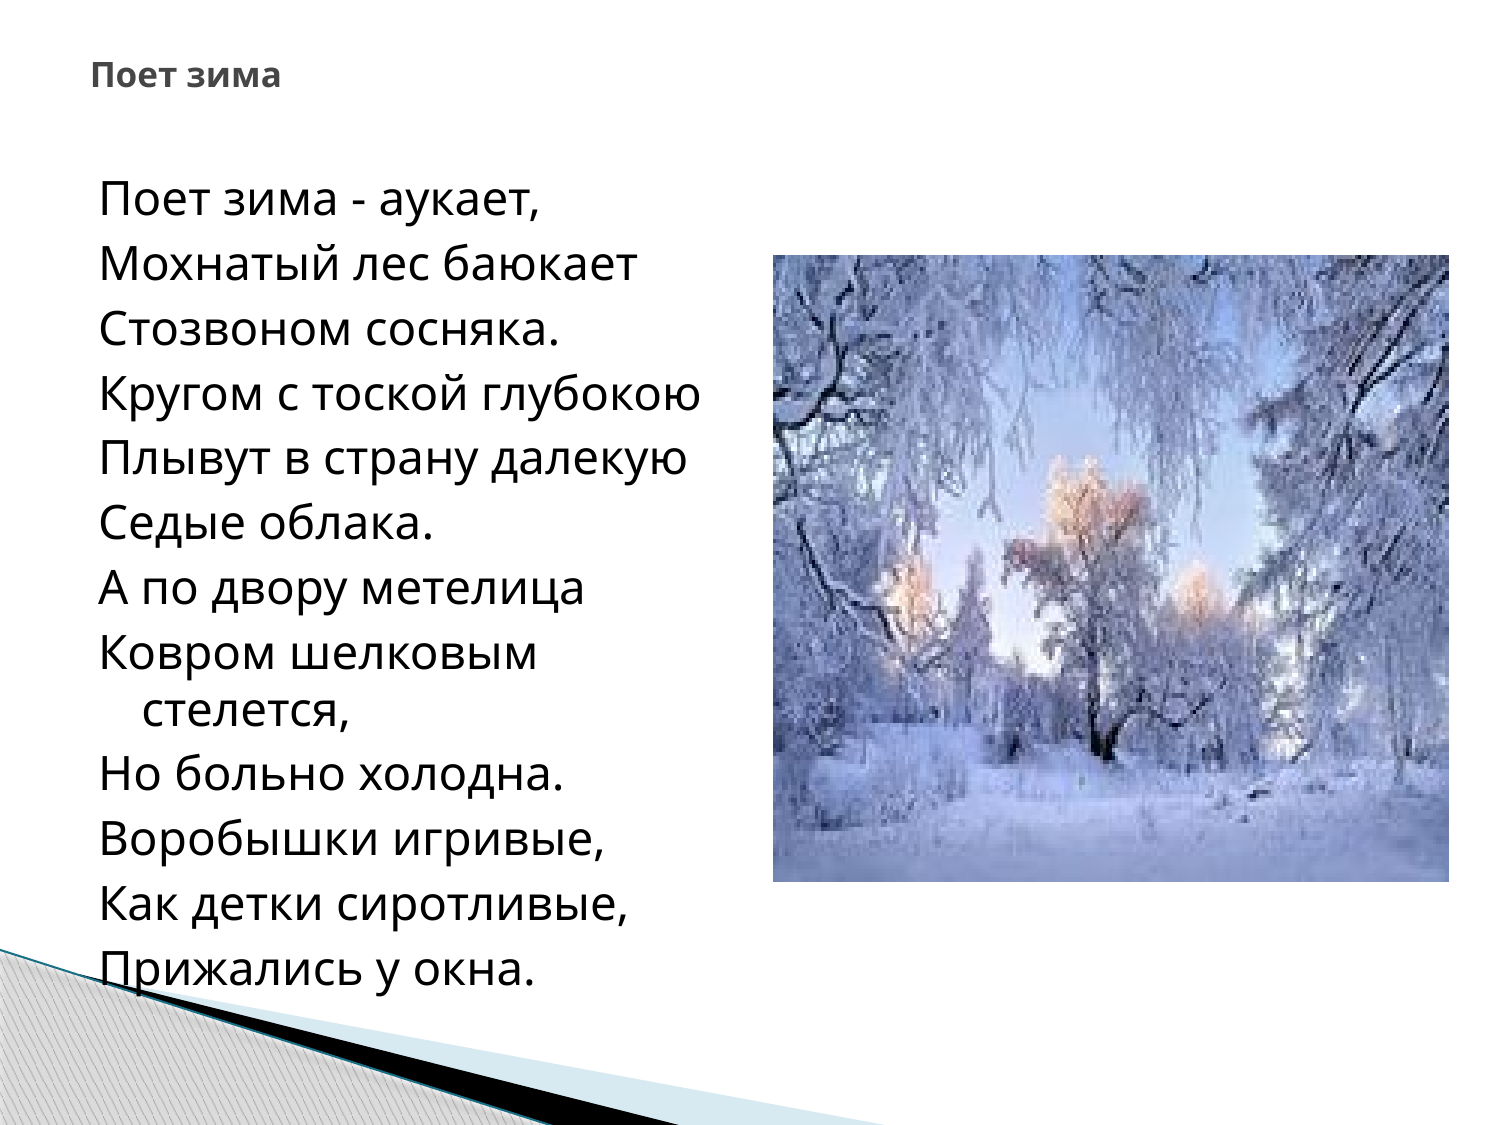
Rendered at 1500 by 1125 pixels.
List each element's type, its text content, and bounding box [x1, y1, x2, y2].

picture [773, 255, 1450, 882]
title Поет зима [75, 45, 1388, 102]
list Поет зима - аукает, Мохнатый лес баюкает Стозвоном сосняка. Кругом с тоской глубокою Плывут в страну далекую Седые облака. А по двору метелица Ковром шелковым стелется, Но больно холодна. Воробышки игривые, Как детки сиротливые, Прижались у окна. [64, 160, 762, 1012]
